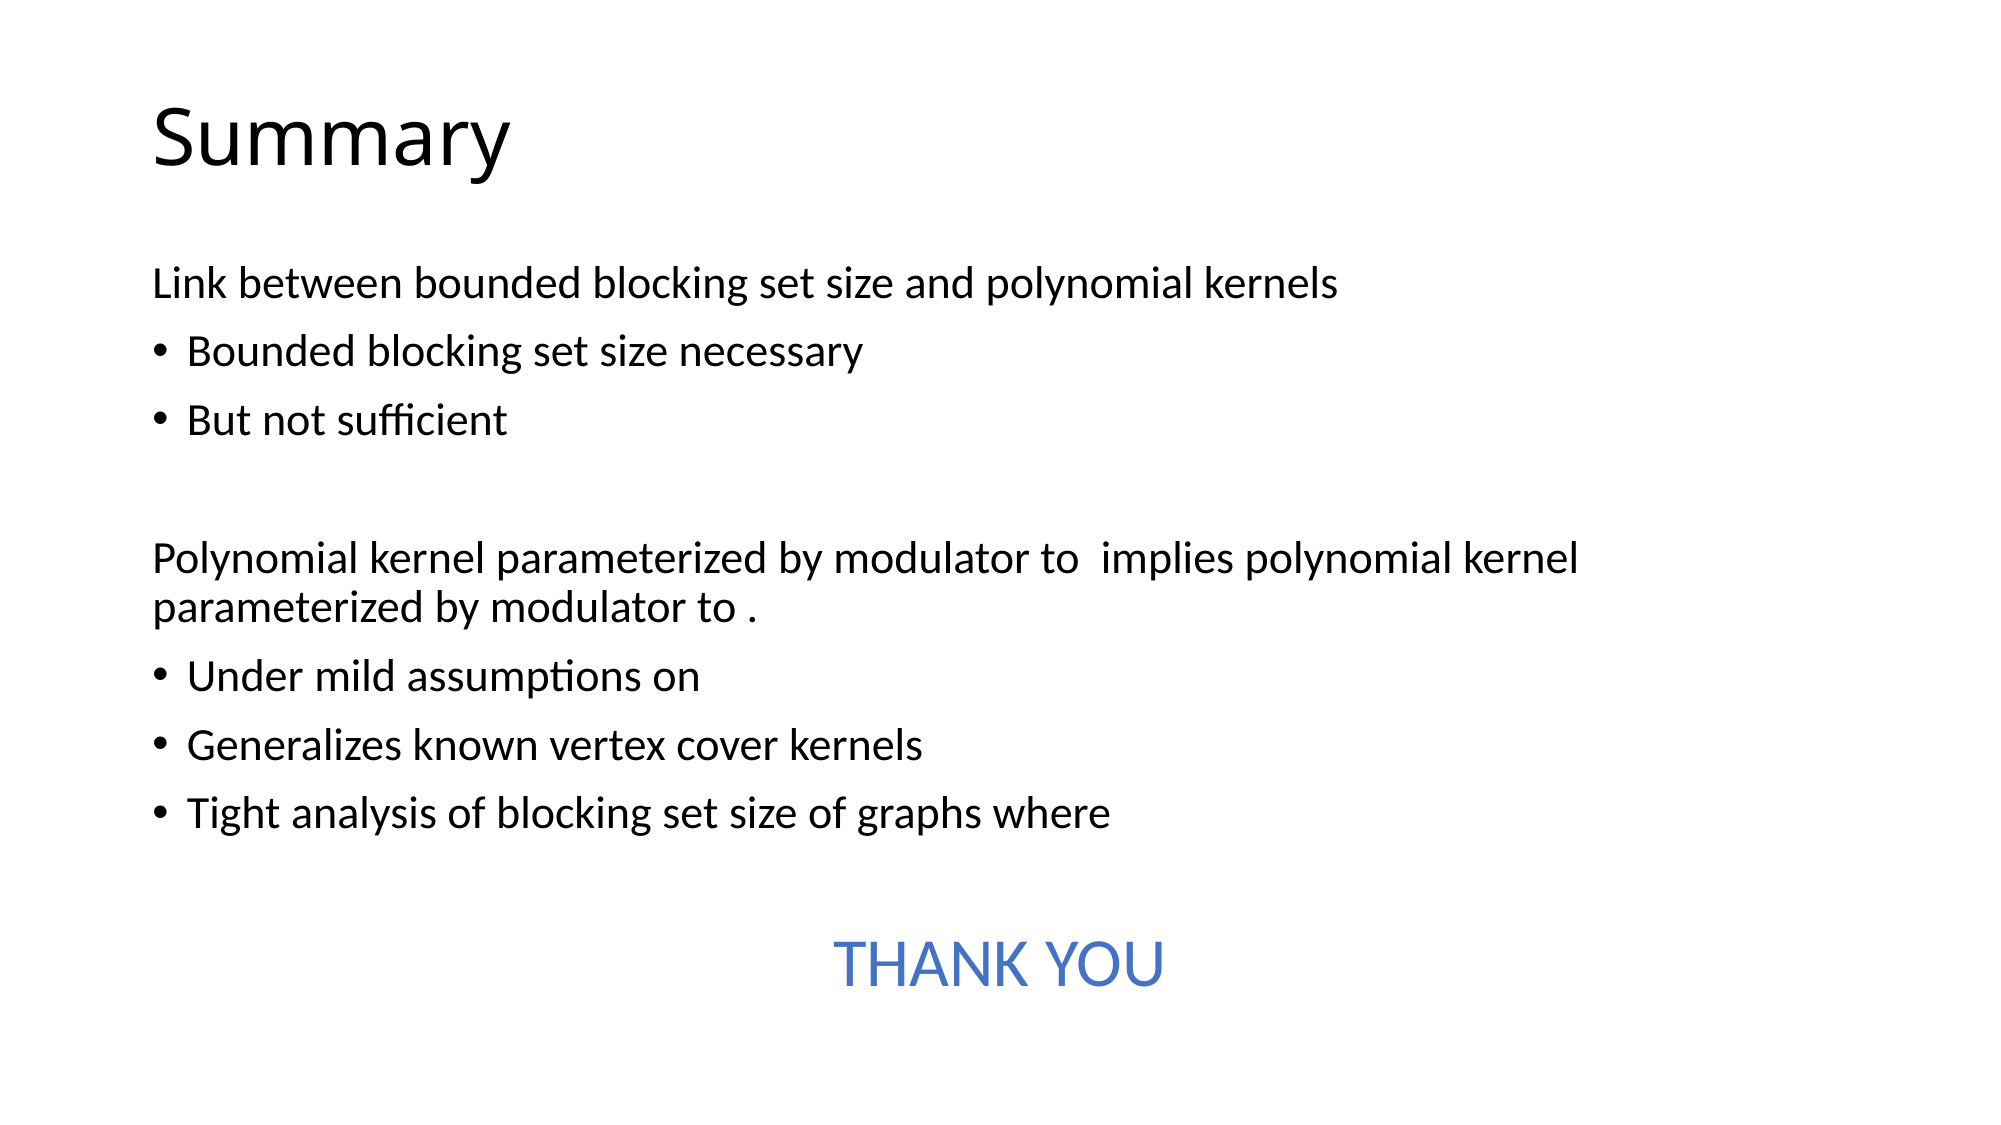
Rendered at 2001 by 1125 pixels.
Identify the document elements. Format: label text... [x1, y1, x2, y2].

title Summary [137, 59, 1863, 221]
